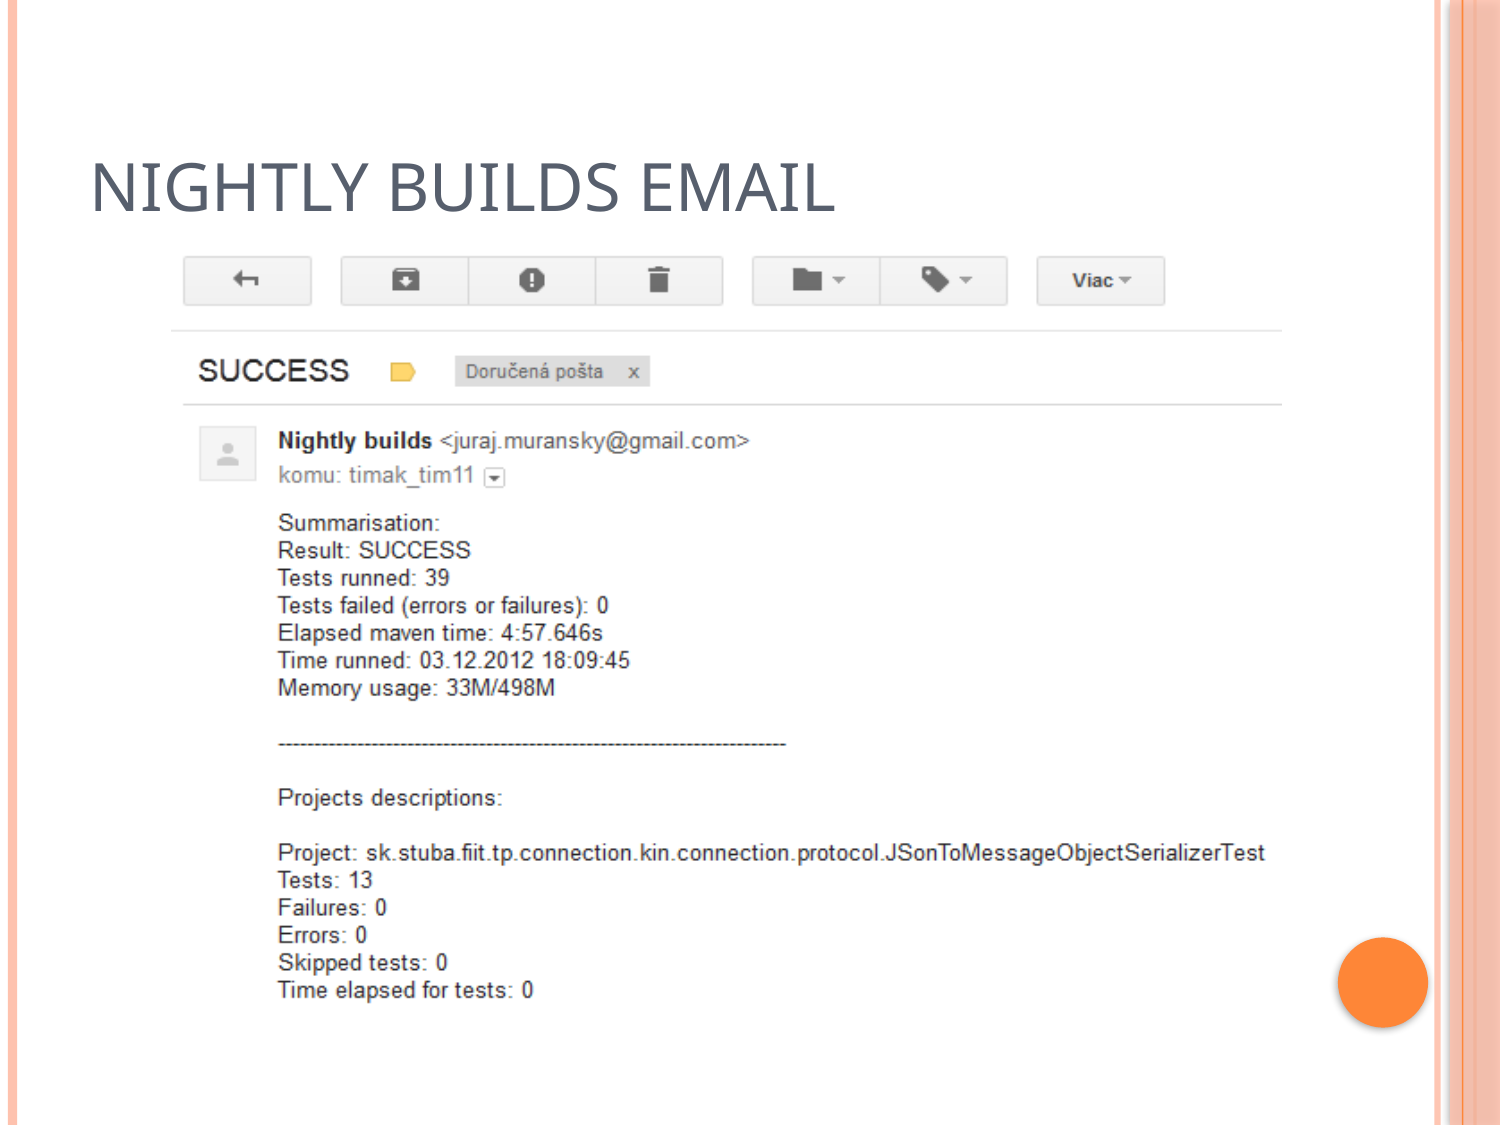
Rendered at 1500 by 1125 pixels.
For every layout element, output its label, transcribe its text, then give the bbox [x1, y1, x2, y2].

picture [170, 253, 1282, 1012]
title Nightly builds email [75, 45, 1341, 233]
